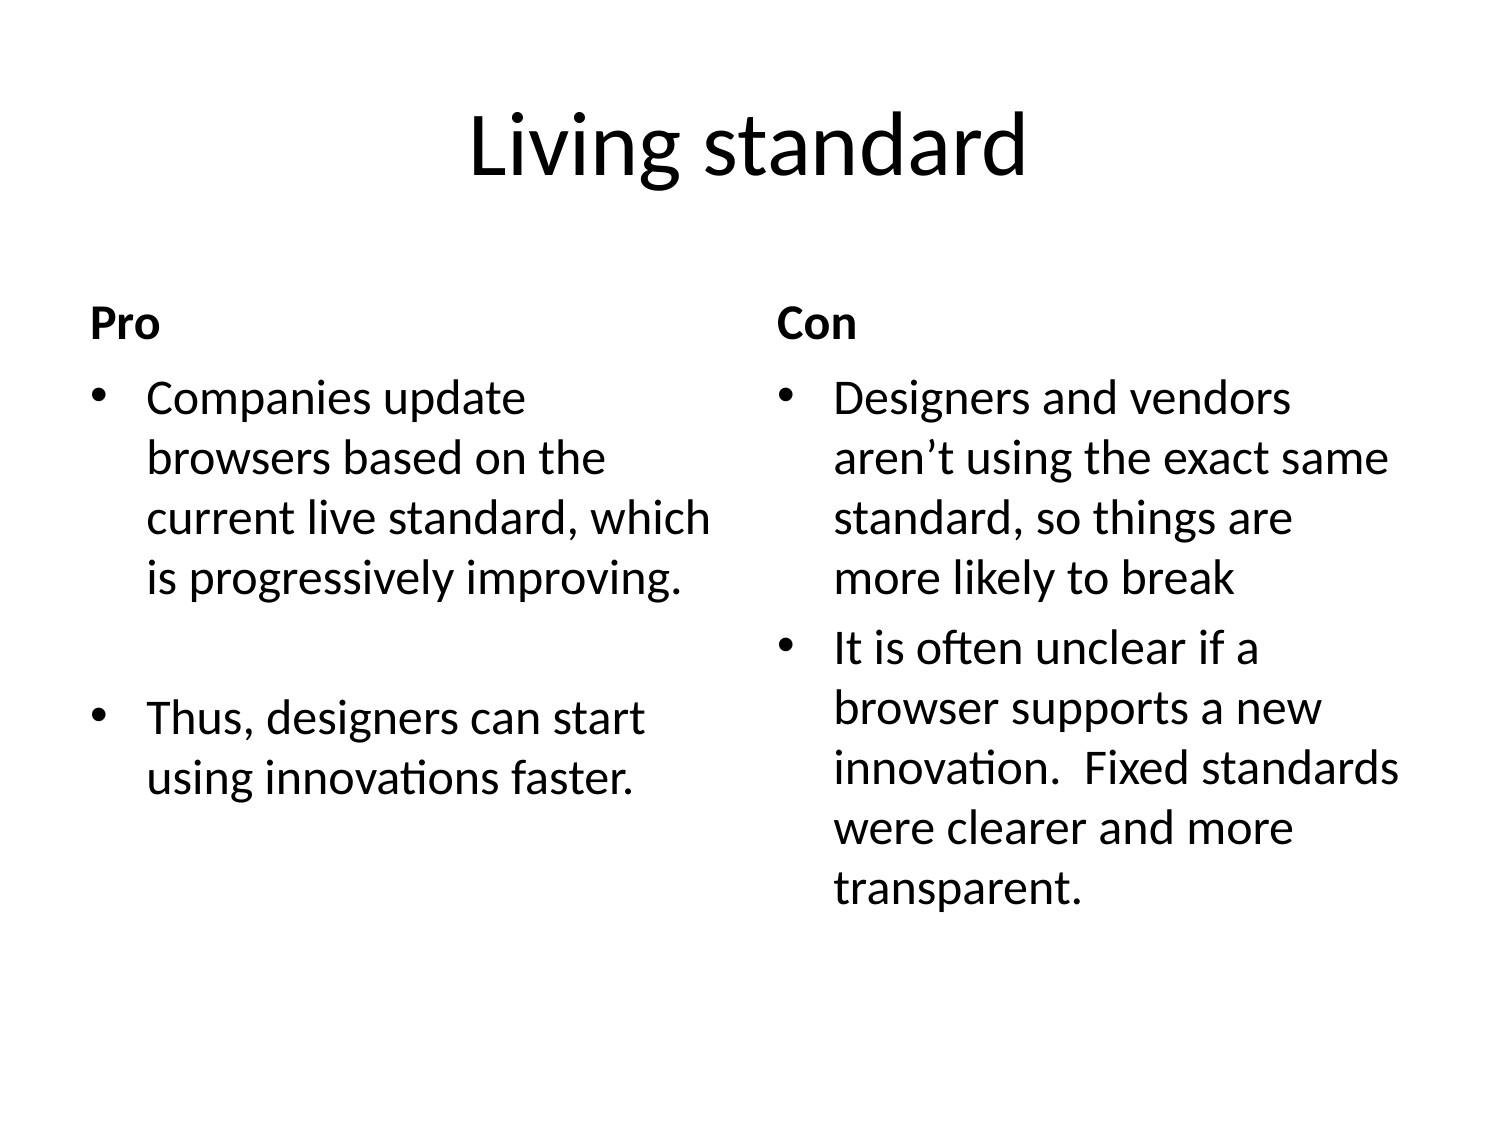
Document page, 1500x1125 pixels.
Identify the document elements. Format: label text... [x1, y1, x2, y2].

title Living standard [75, 45, 1425, 233]
list Companies update browsers based on the current live standard, which is progressively improving. Thus, designers can start using innovations faster. [75, 356, 738, 1005]
list Pro [75, 251, 738, 356]
list Con [761, 251, 1425, 356]
list Designers and vendors aren’t using the exact same standard, so things are more likely to break It is often unclear if a browser supports a new innovation. Fixed standards were clearer and more transparent. [761, 356, 1425, 1005]
